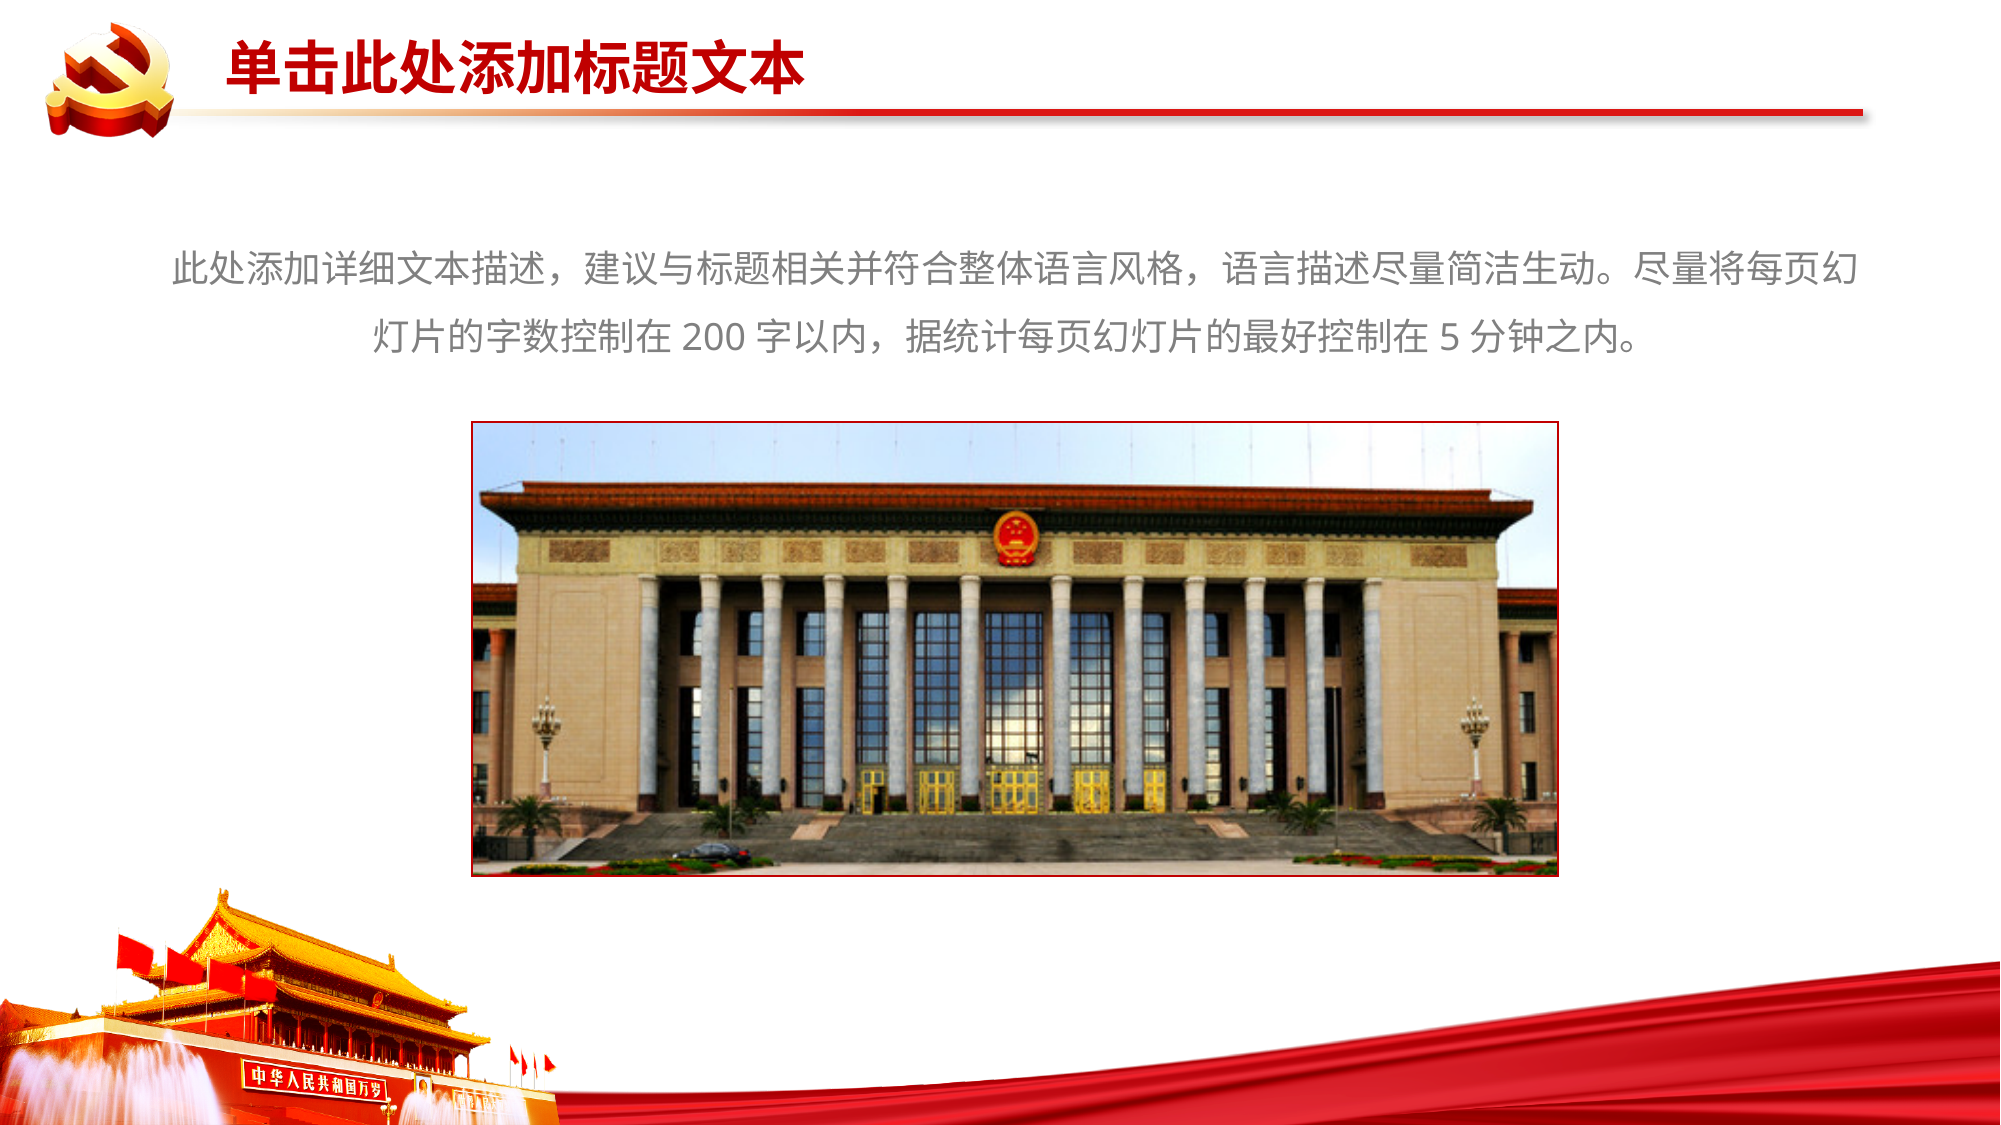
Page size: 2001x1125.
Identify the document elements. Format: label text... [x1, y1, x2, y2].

picture [45, 22, 174, 138]
text_box [471, 421, 1559, 877]
text_box 单击此处添加标题文本 [209, 23, 1038, 109]
text_box 此处添加详细文本描述，建议与标题相关并符合整体语言风格，语言描述尽量简洁生动。尽量将每页幻灯片的字数控制在200字以内，据统计每页幻灯片的最好控制在5分钟之内。 [150, 215, 1880, 366]
picture [0, 887, 2000, 1125]
